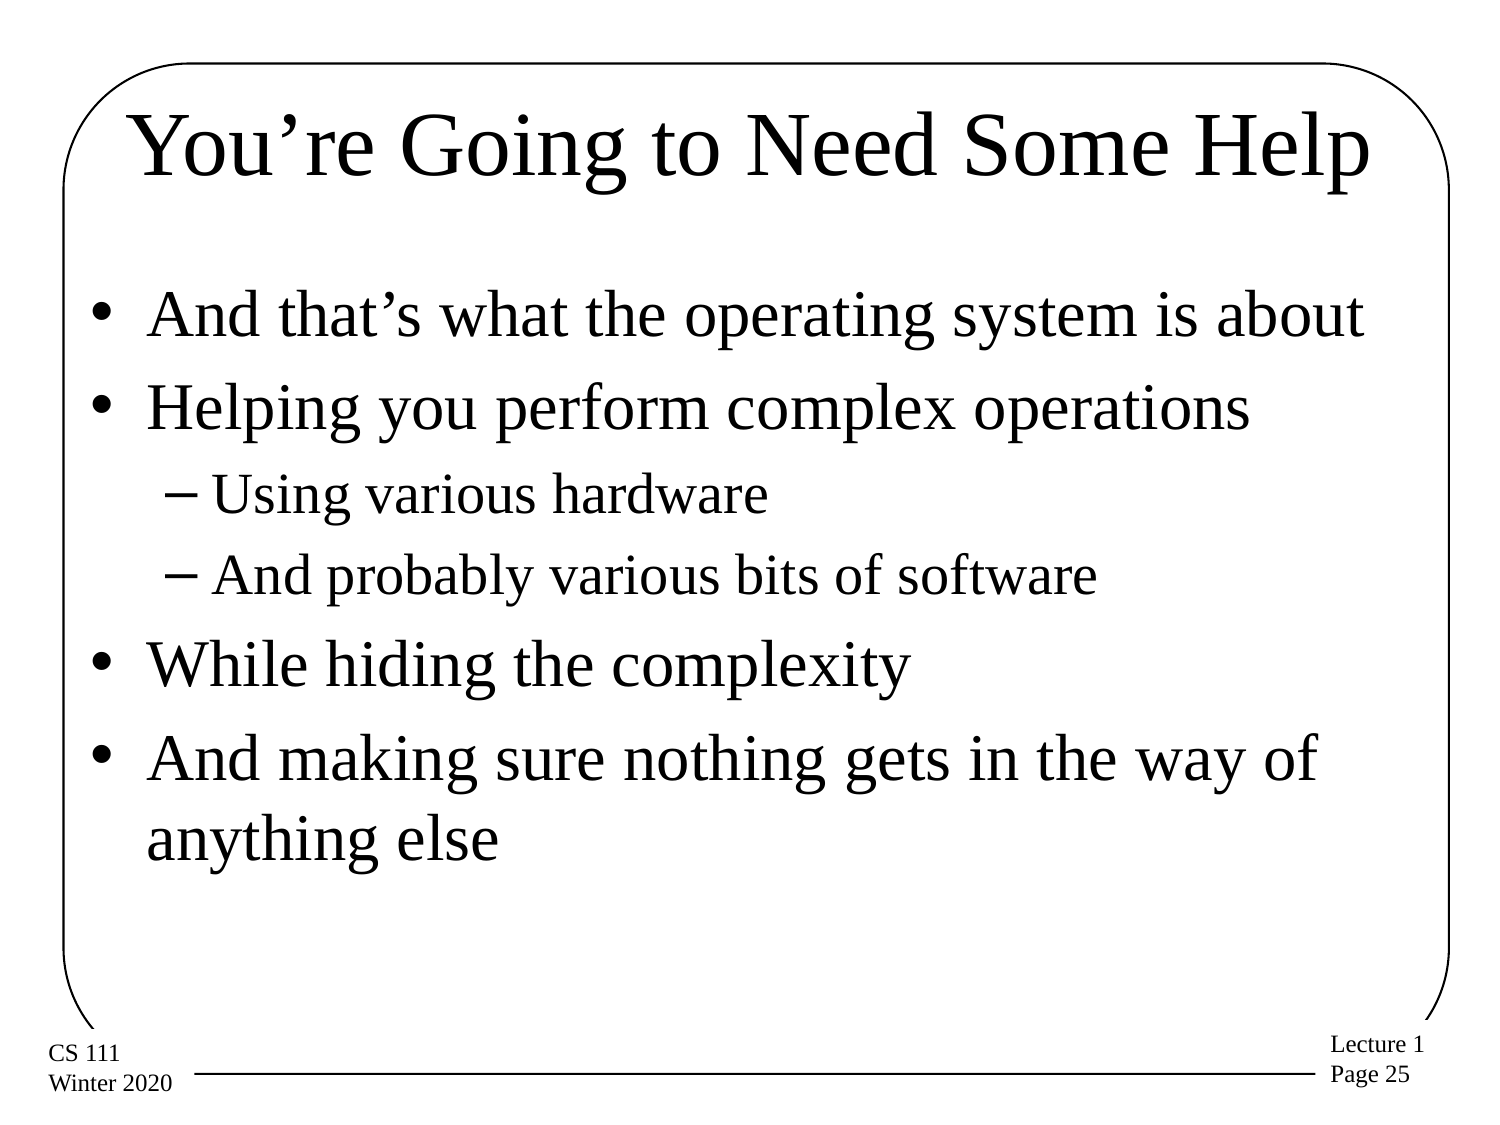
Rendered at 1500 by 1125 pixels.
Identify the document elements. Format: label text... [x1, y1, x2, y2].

list And that’s what the operating system is about Helping you perform complex operations Using various hardware And probably various bits of software While hiding the complexity And making sure nothing gets in the way of anything else [74, 262, 1426, 1006]
title You’re Going to Need Some Help [74, 44, 1426, 233]
